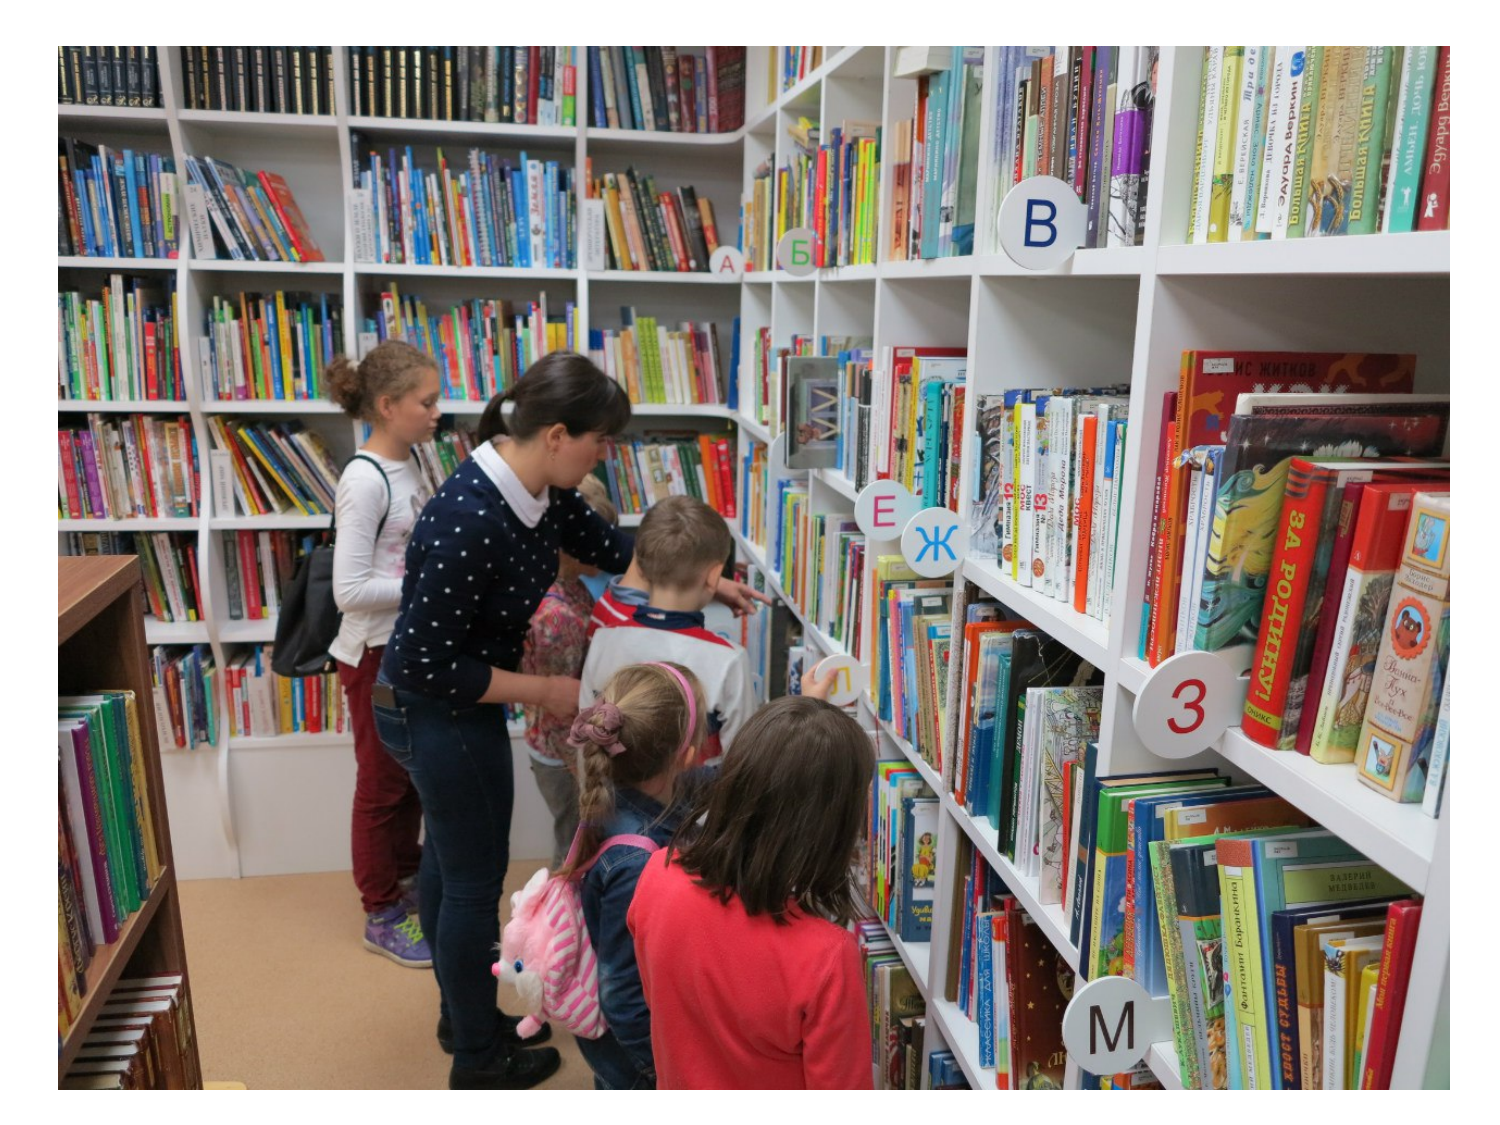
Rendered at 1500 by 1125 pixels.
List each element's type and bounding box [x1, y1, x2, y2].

picture [58, 46, 1450, 1091]
